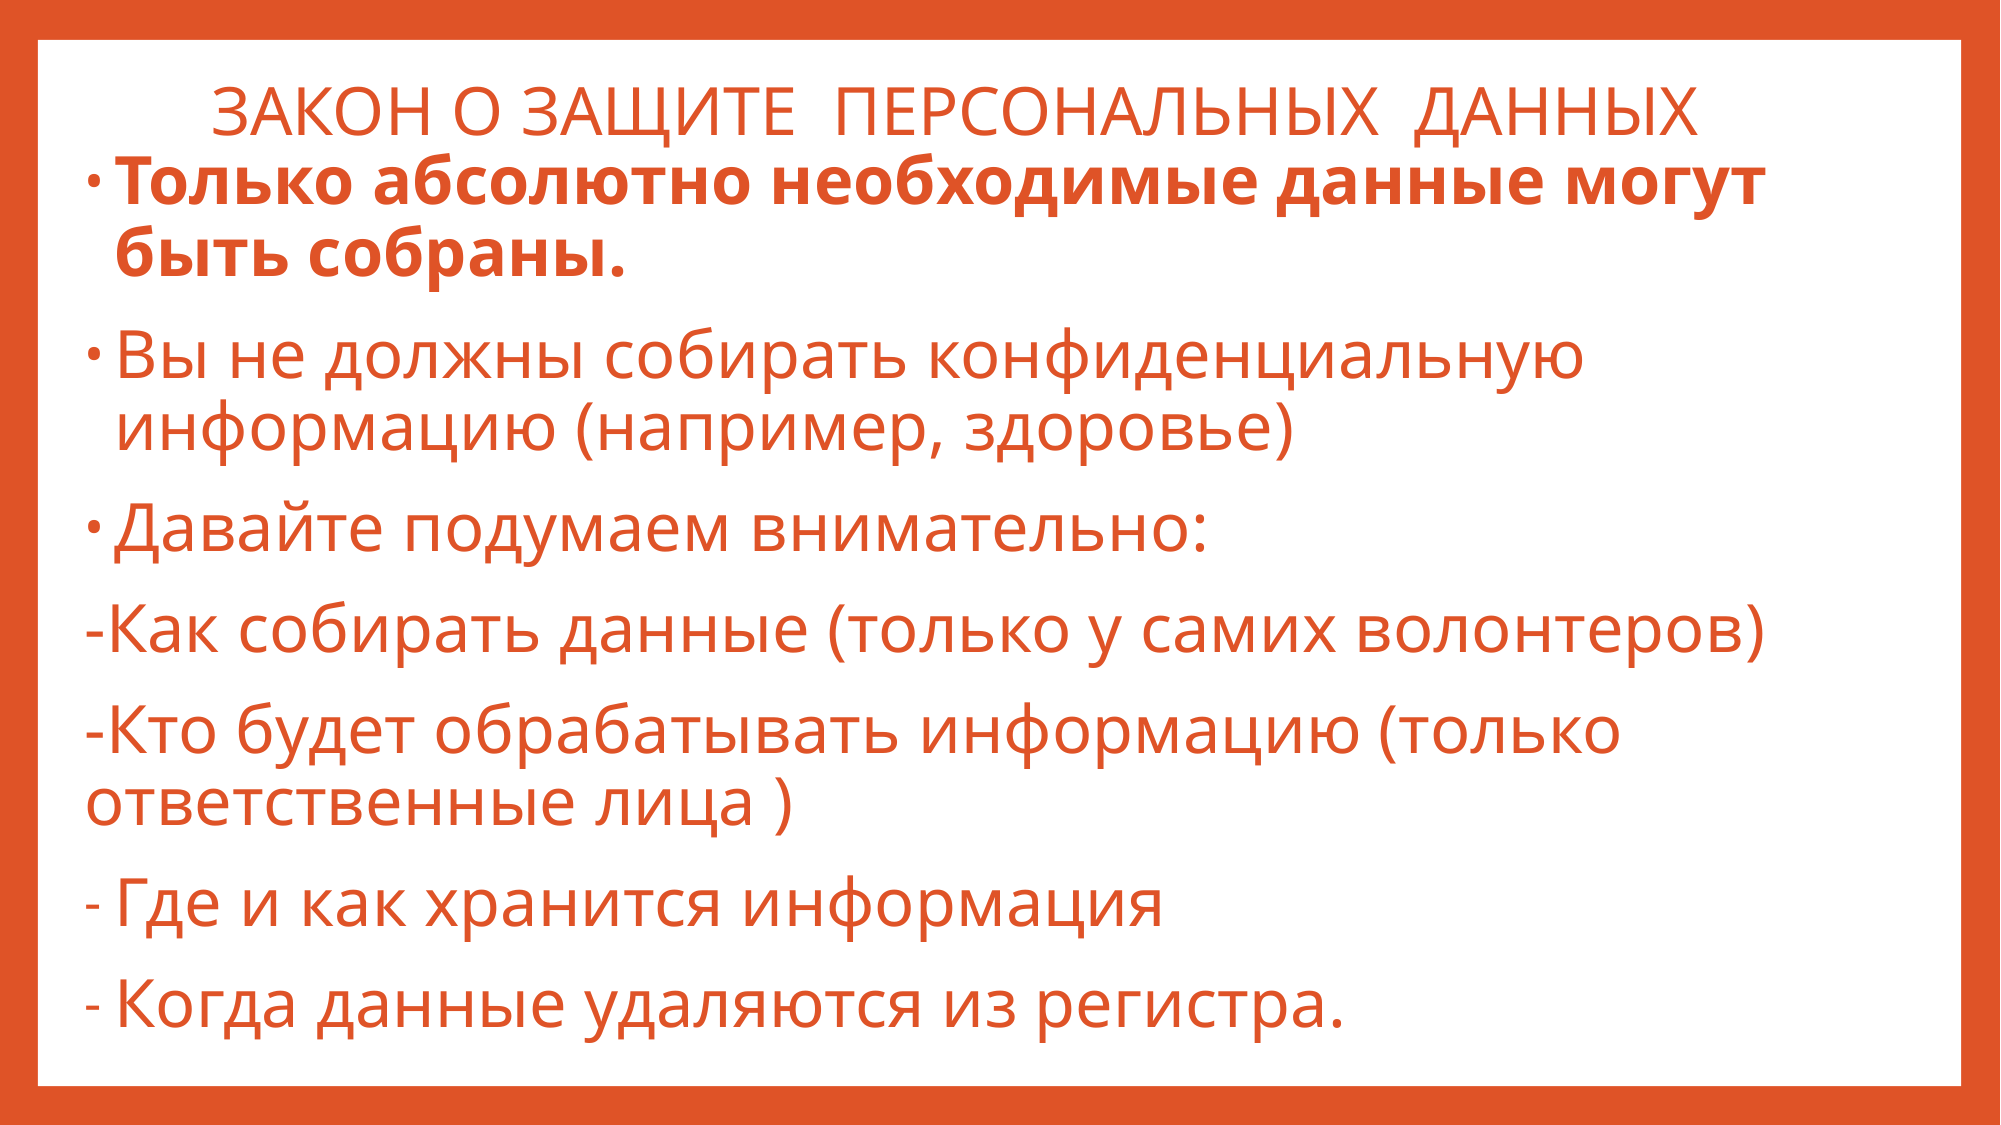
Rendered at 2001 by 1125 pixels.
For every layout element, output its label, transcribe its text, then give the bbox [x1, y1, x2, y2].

list Только абсолютно необходимые данные могут быть собраны. Вы не должны собирать конфиденциальную информацию (например, здоровье) Давайте подумаем внимательно: -Как собирать данные (только у самих волонтеров) -Кто будет обрабатывать информацию (только ответственные лица ) Где и как хранится информация Когда данные удаляются из регистра. [62, 140, 1952, 1070]
title ЗАКОН О ЗАЩИТЕ ПЕРСОНАЛЬНЫХ ДАННЫХ [196, 48, 1784, 140]
